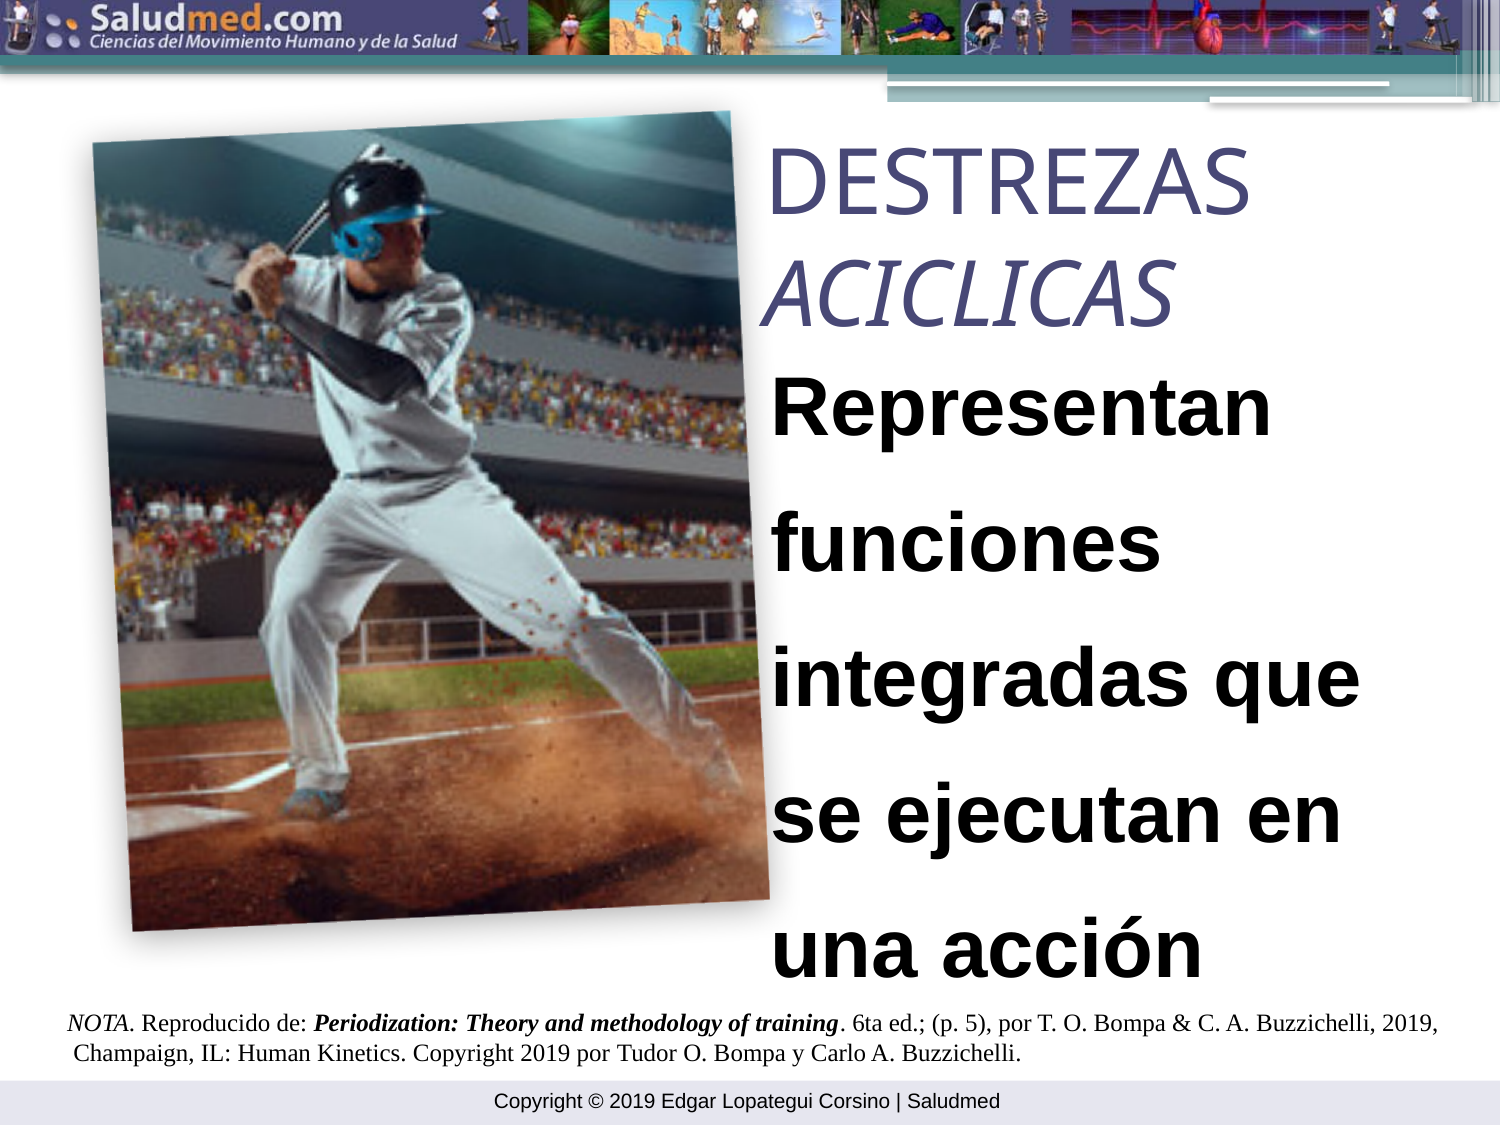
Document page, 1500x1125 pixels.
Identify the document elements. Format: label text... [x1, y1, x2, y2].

picture [0, 0, 1460, 55]
picture [93, 111, 769, 931]
text_box DESTREZAS ACICLICAS [754, 125, 1411, 326]
text_box NOTA. Reproducido de: Periodization: Theory and methodology of training. 6ta ed.; (p. 5), por T. O. Bompa & C. A. Buzzichelli, 2019, Champaign, IL: Human Kinetics. Copyright 2019 por Tudor O. Bompa y Carlo A. Buzzichelli. [52, 999, 1459, 1059]
text_box Representan funciones integradas que se ejecutan en una acción [755, 326, 1459, 988]
